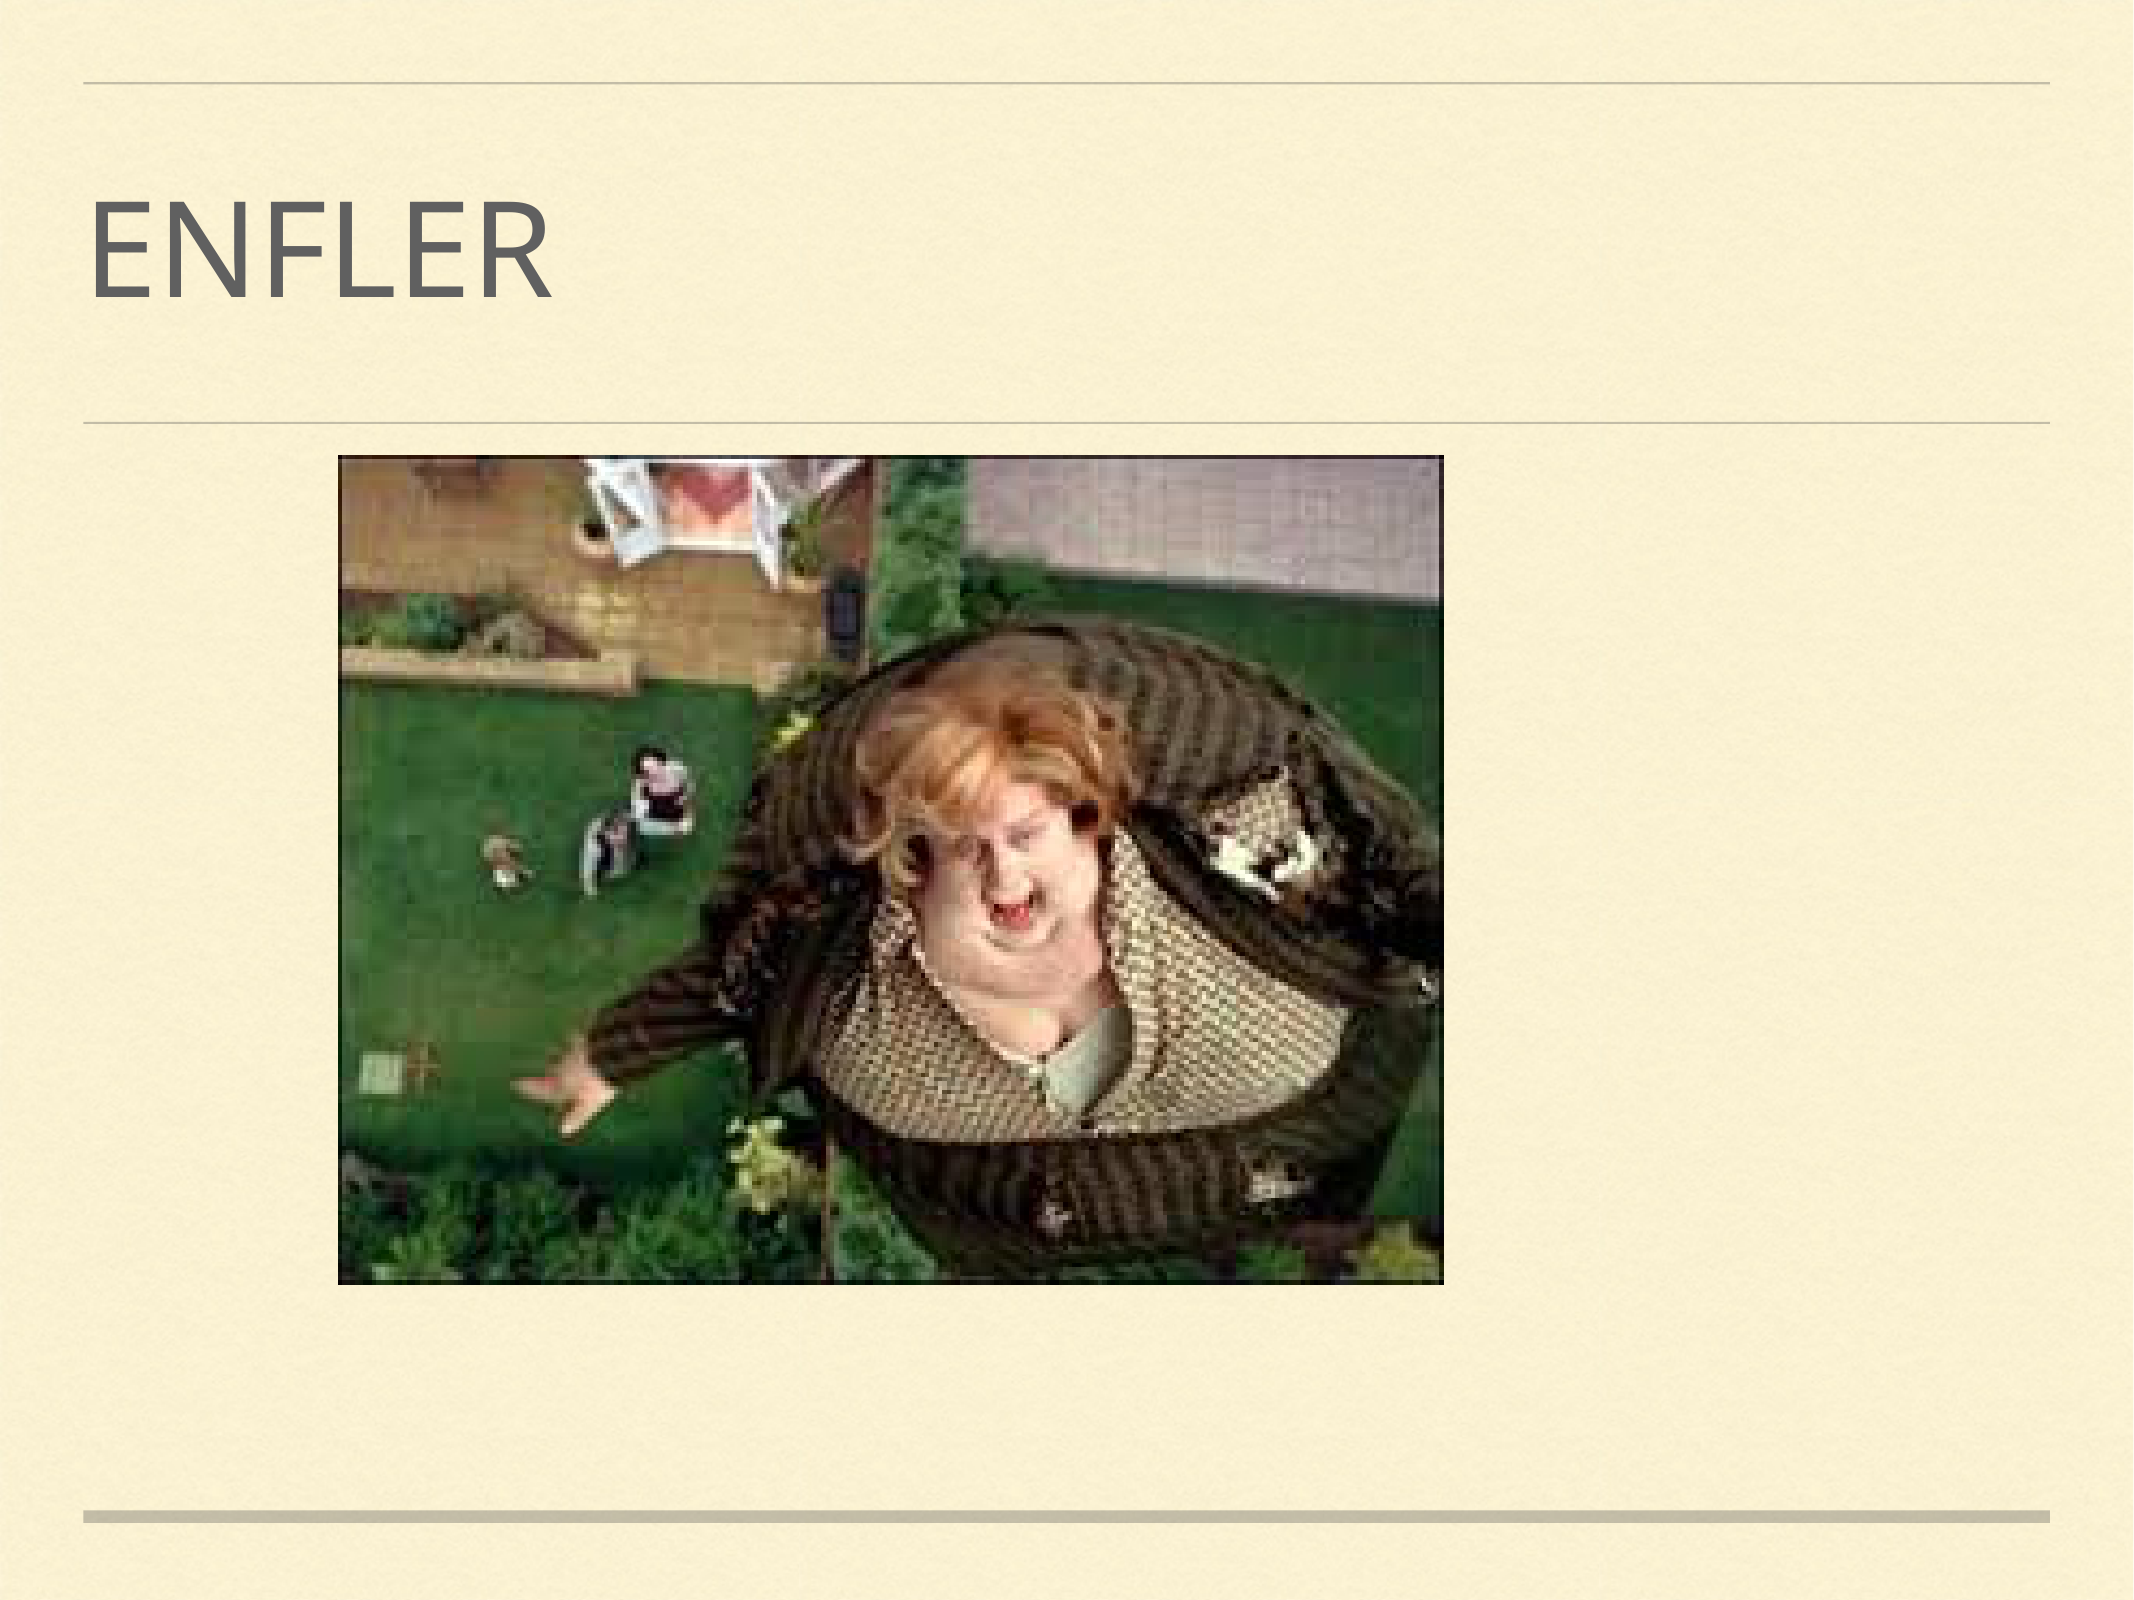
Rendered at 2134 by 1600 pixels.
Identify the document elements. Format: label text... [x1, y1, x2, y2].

title enfler [82, 97, 2051, 411]
picture [0, 0, 2134, 1600]
